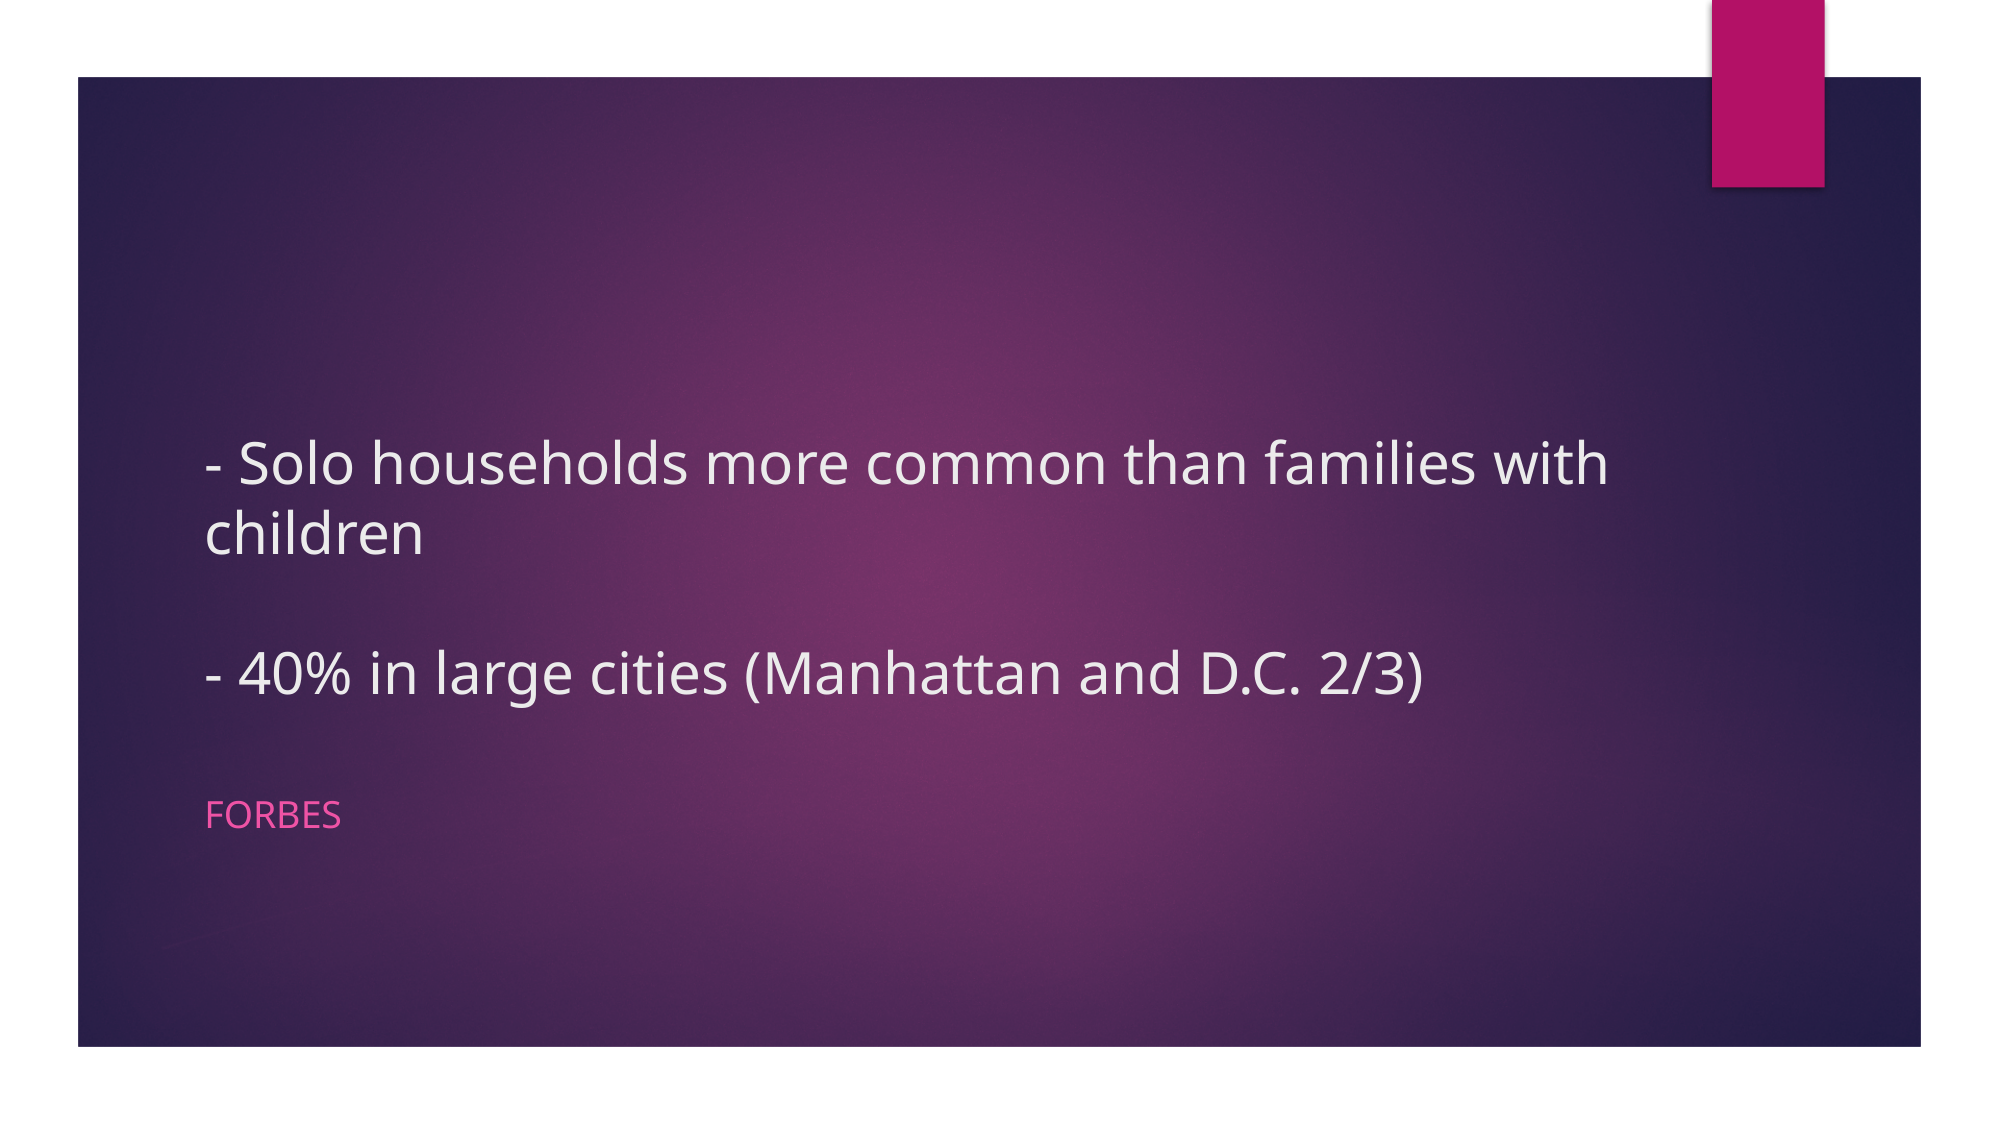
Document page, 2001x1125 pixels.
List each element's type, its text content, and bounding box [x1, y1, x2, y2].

subtitle Forbes [189, 783, 1638, 925]
title - Solo households more common than families with children - 40% in large cities (Manhattan and D.C. 2/3) [189, 344, 1638, 783]
